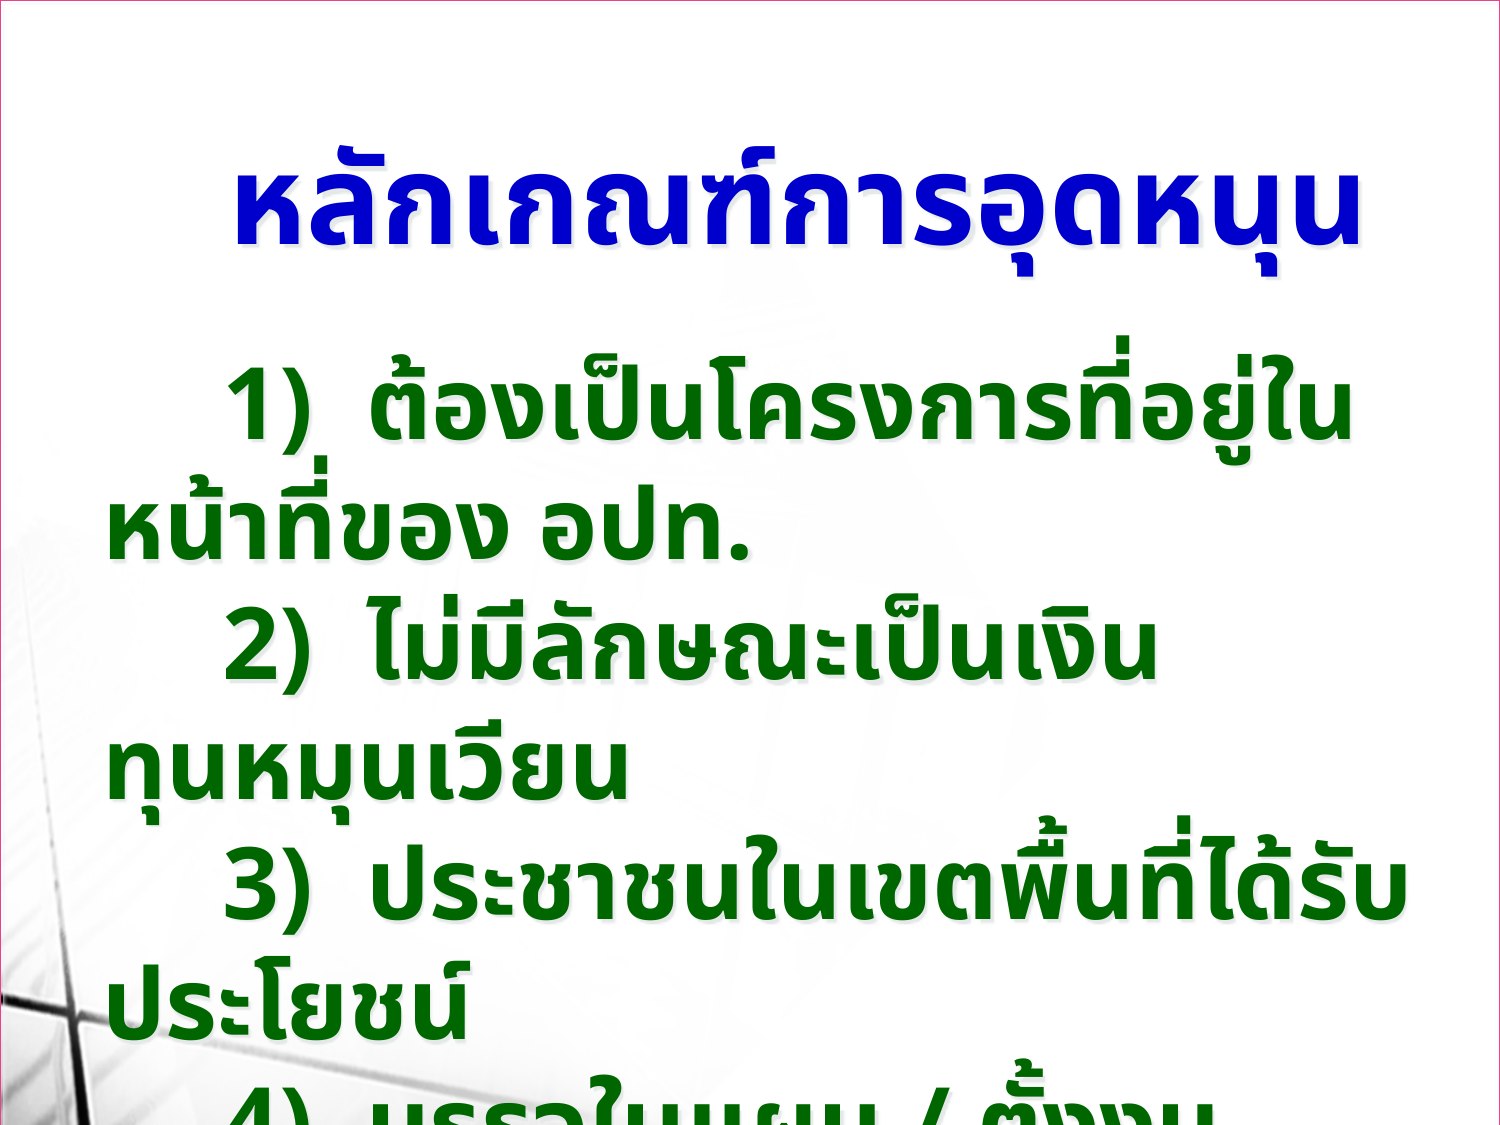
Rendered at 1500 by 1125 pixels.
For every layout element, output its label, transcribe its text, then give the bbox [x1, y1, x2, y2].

text_box หลักเกณฑ์การอุดหนุน 1) ต้องเป็นโครงการที่อยู่ในหน้าที่ของ อปท. 2) ไม่มีลักษณะเป็นเงินทุนหมุนเวียน 3) ประชาชนในเขตพื้นที่ได้รับประโยชน์ 4) บรรจุในแผน / ตั้งงบประมาณ 5) ห้ามจ่ายจาก เงินสะสม/ทุนสำรอง/เงินกู้ 6) อปท.ต้องเบิกจ่ายให้แล้วเสร็จภายใน 30 ก.ย. [0, 0, 1500, 1125]
